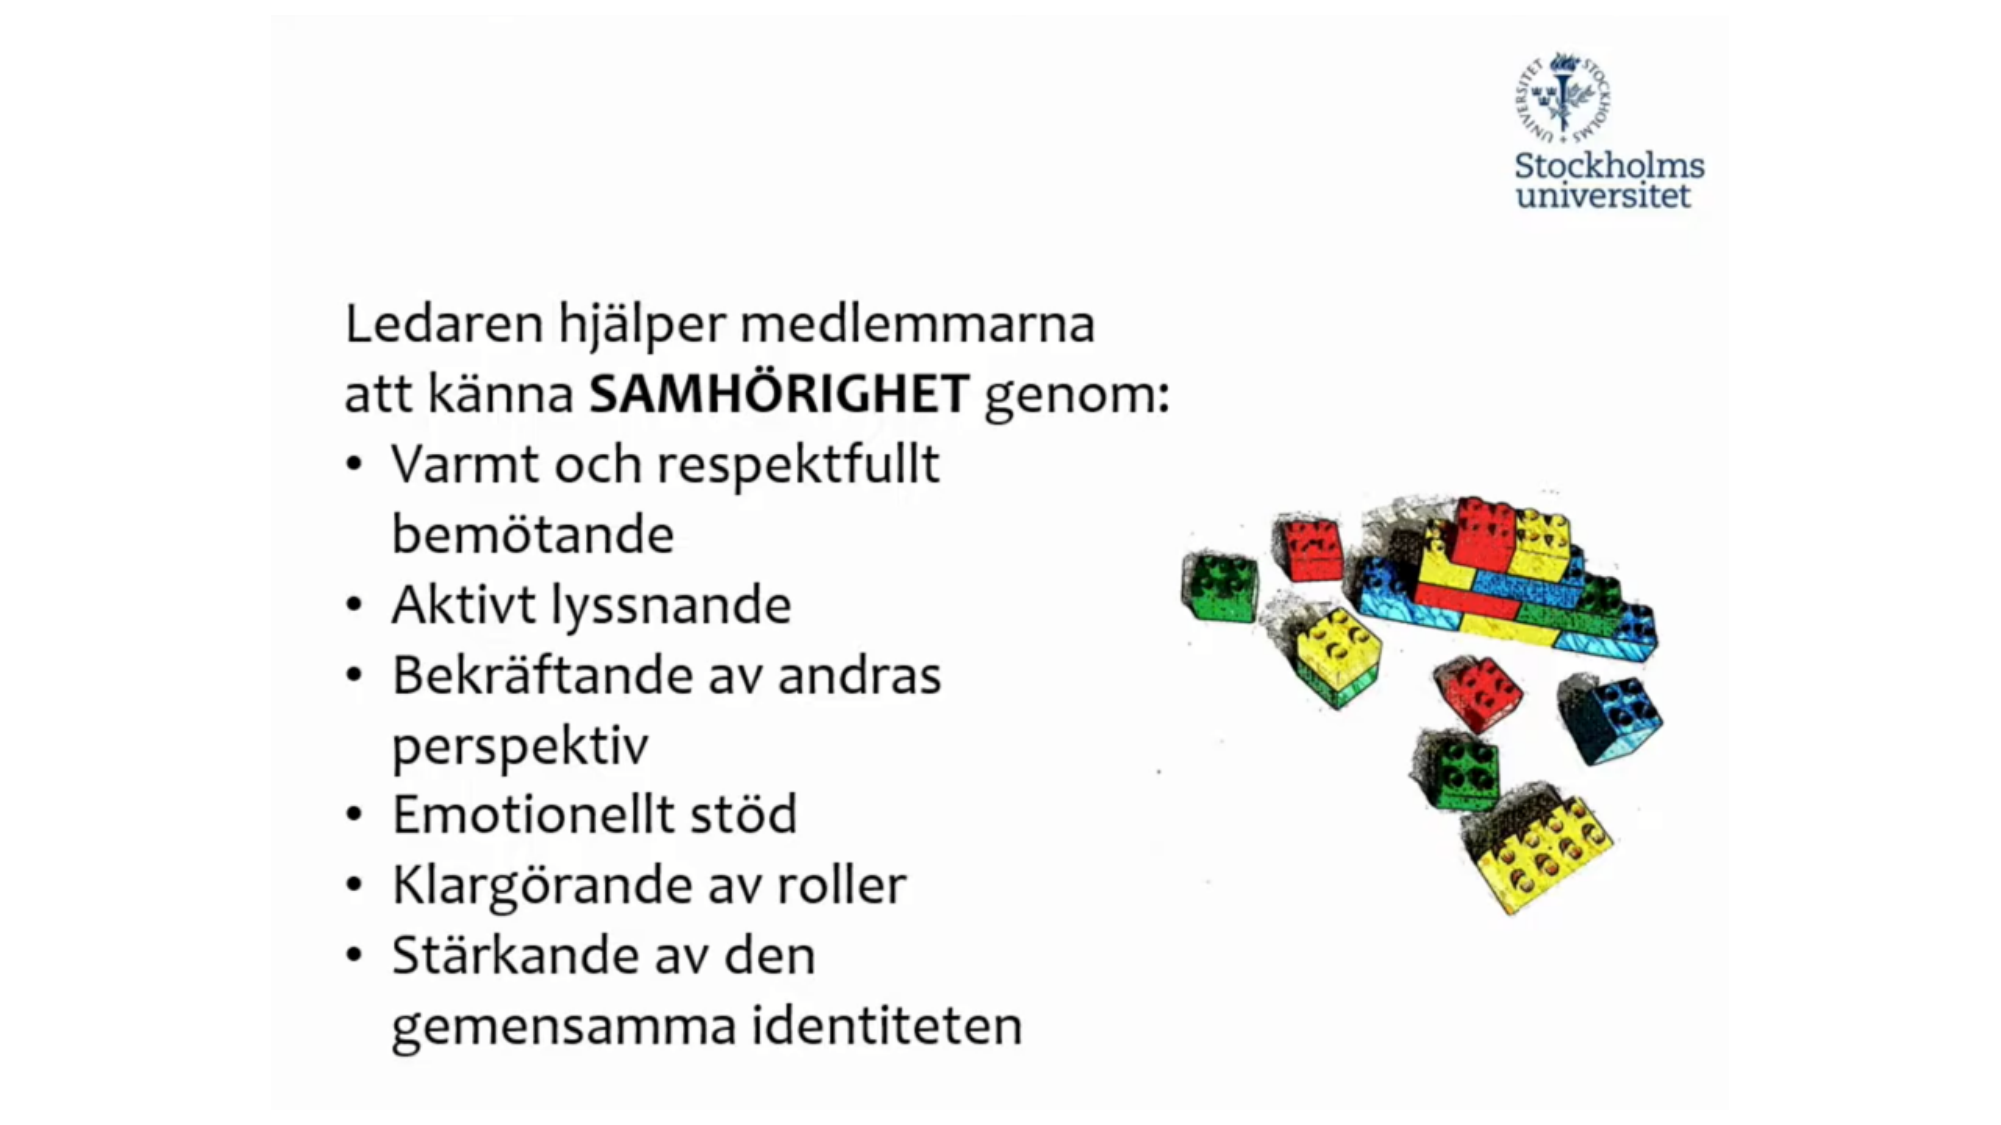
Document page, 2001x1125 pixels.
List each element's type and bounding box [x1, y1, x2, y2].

picture [270, 15, 1729, 1110]
